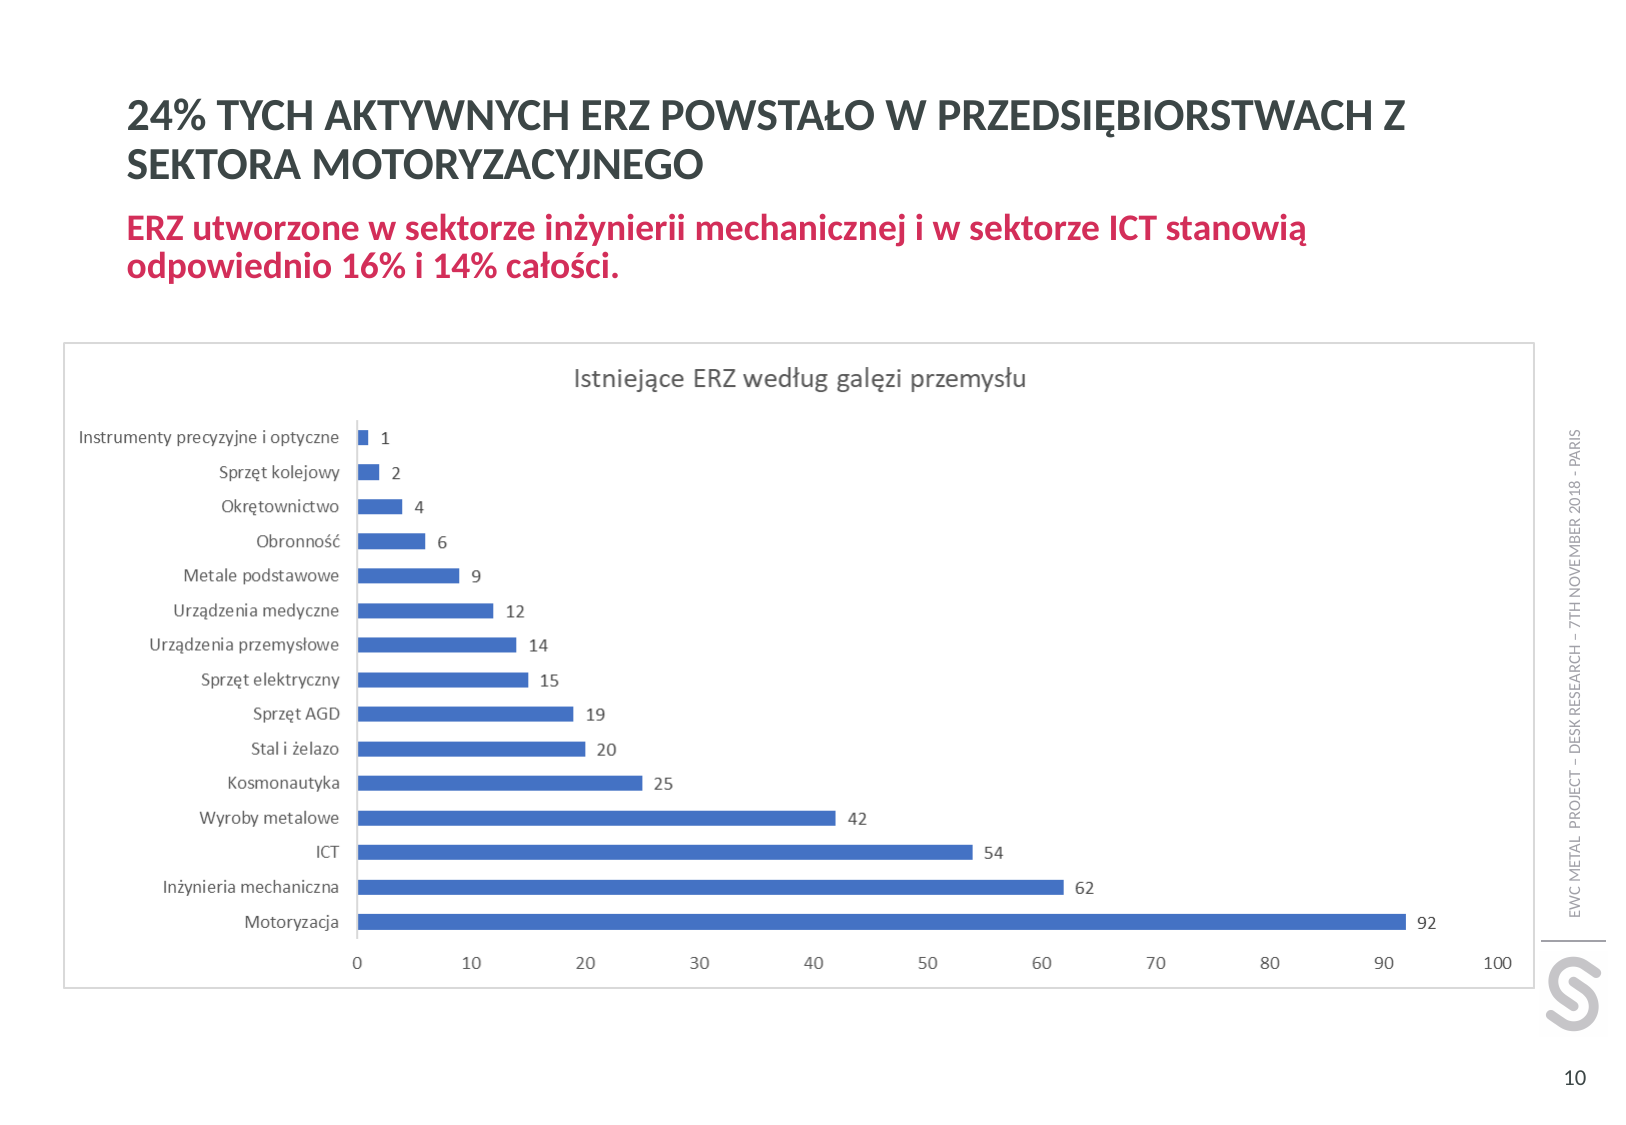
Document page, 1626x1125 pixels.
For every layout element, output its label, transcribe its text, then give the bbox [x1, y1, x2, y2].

picture [63, 342, 1535, 989]
title 24% tych aktywnych ERZ powstało w przedsiębiorstwach z sektora motoryzacyjnego [111, 59, 1447, 203]
picture [1539, 951, 1608, 1037]
text_box ERZ utworzone w sektorze inżynierii mechanicznej i w sektorze ICT stanowią odpowiednio 16% i 14% całości. [111, 203, 1447, 342]
